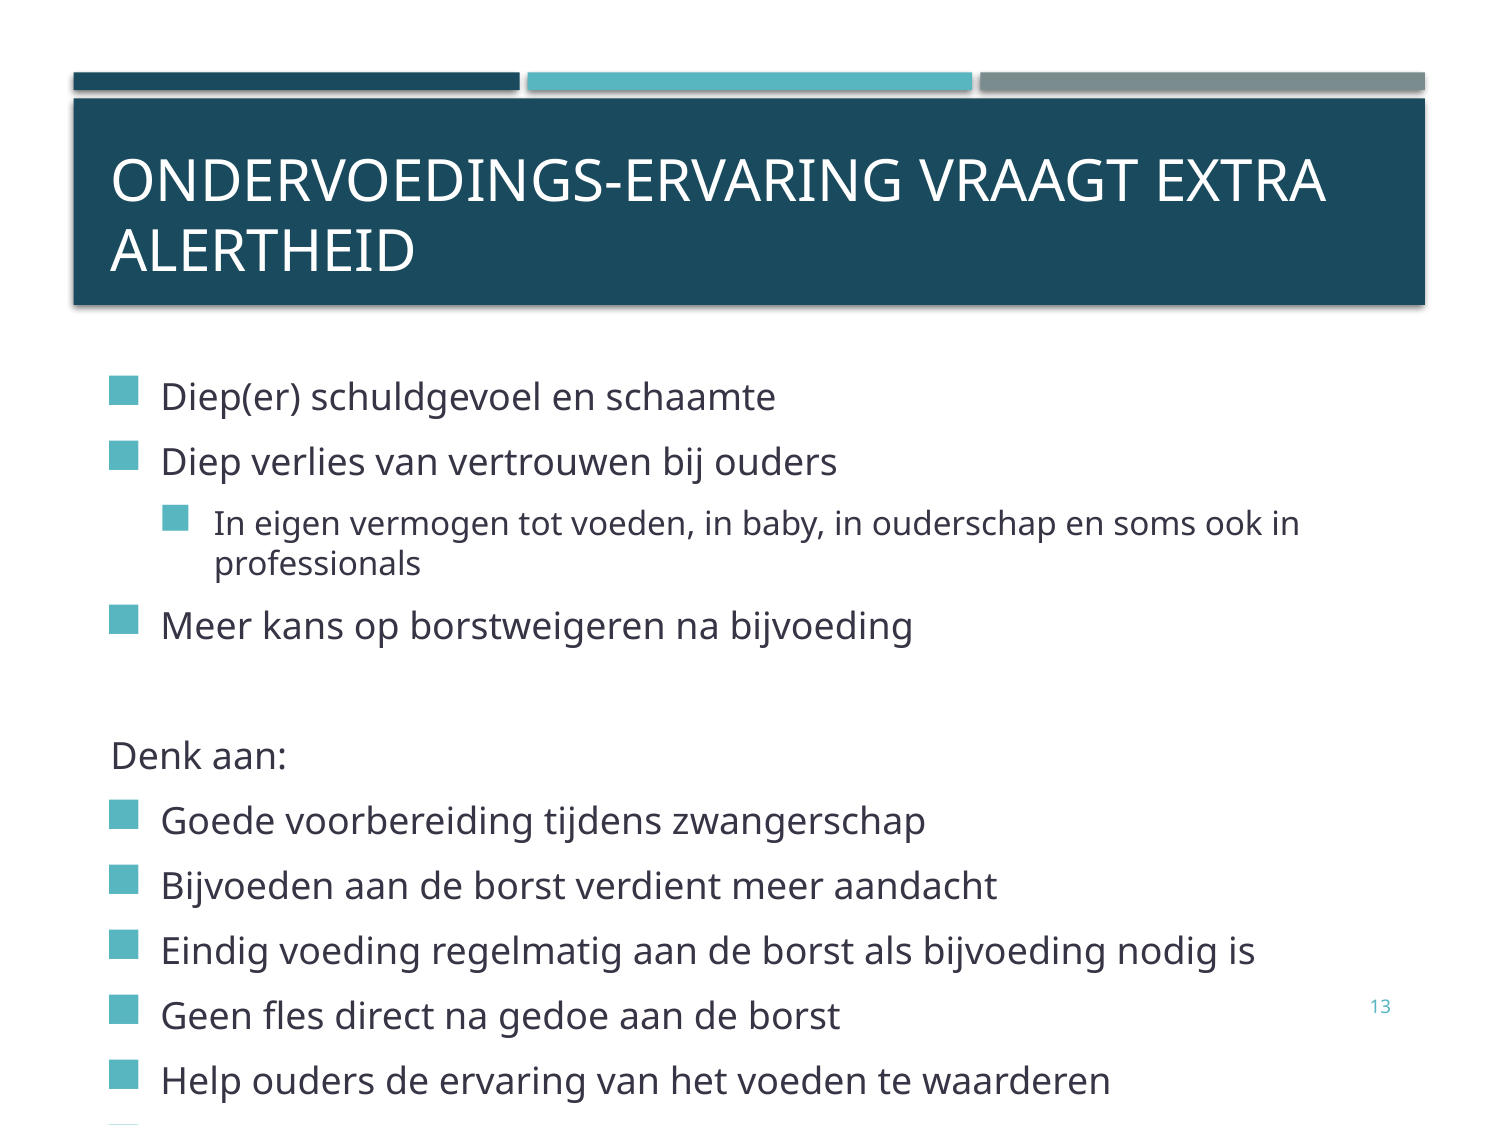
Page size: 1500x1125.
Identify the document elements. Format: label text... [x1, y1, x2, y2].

title Ondervoedings-ervaring vraagt extra alertheid [95, 112, 1406, 291]
slide_number 13 [1279, 977, 1406, 1037]
list Diep(er) schuldgevoel en schaamte Diep verlies van vertrouwen bij ouders In eigen vermogen tot voeden, in baby, in ouderschap en soms ook in professionals Meer kans op borstweigeren na bijvoeding Denk aan: Goede voorbereiding tijdens zwangerschap Bijvoeden aan de borst verdient meer aandacht Eindig voeding regelmatig aan de borst als bijvoeding nodig is Geen fles direct na gedoe aan de borst Help ouders de ervaring van het voeden te waarderen En laat de baby dat ook merken [95, 365, 1406, 1125]
